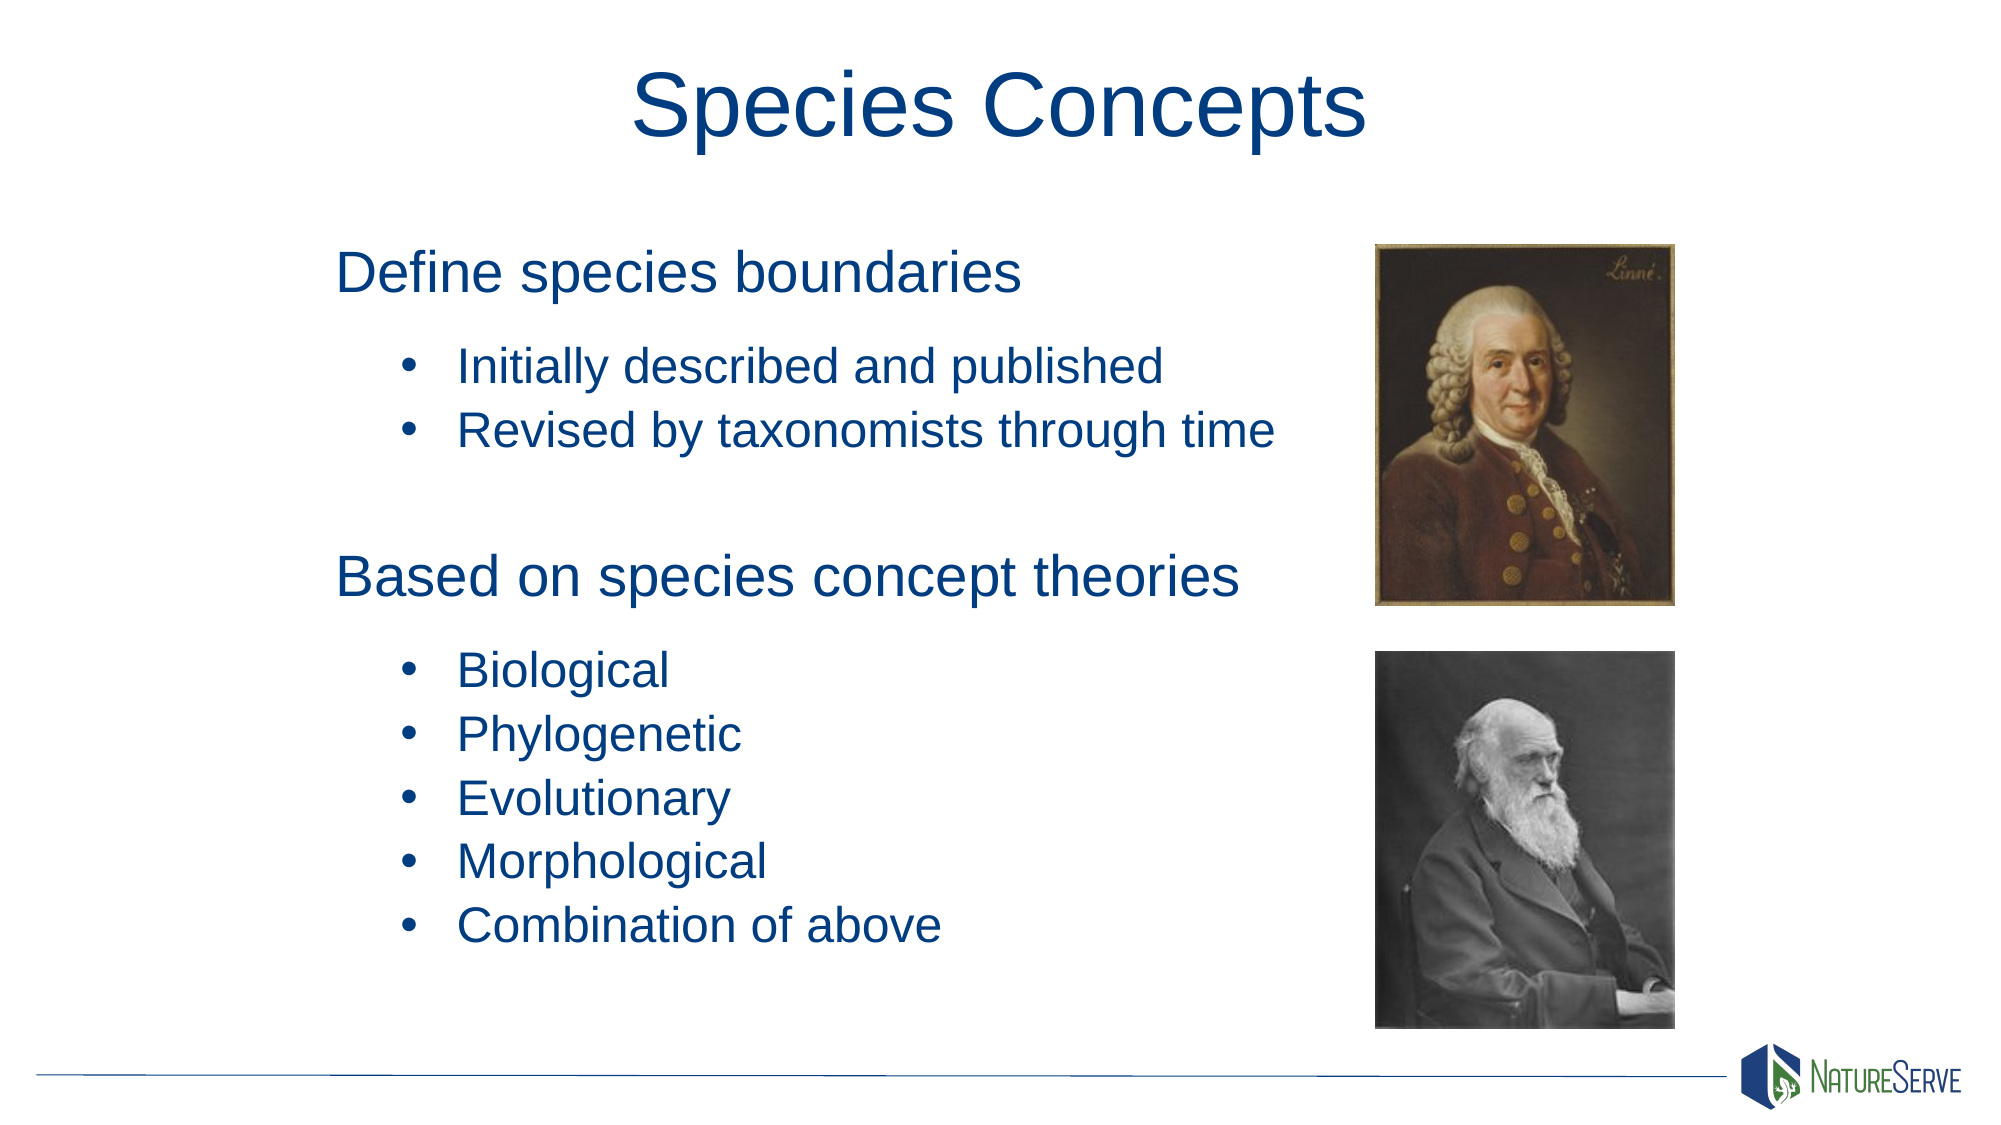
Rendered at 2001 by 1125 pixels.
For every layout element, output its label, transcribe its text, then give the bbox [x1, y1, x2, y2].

list Define species boundaries Initially described and published Revised by taxonomists through time Based on species concept theories Biological Phylogenetic Evolutionary Morphological Combination of above [320, 235, 1596, 1029]
picture [1374, 244, 1676, 606]
title Species Concepts [99, 37, 1900, 156]
picture [1726, 1028, 1976, 1125]
picture [1374, 651, 1676, 1030]
